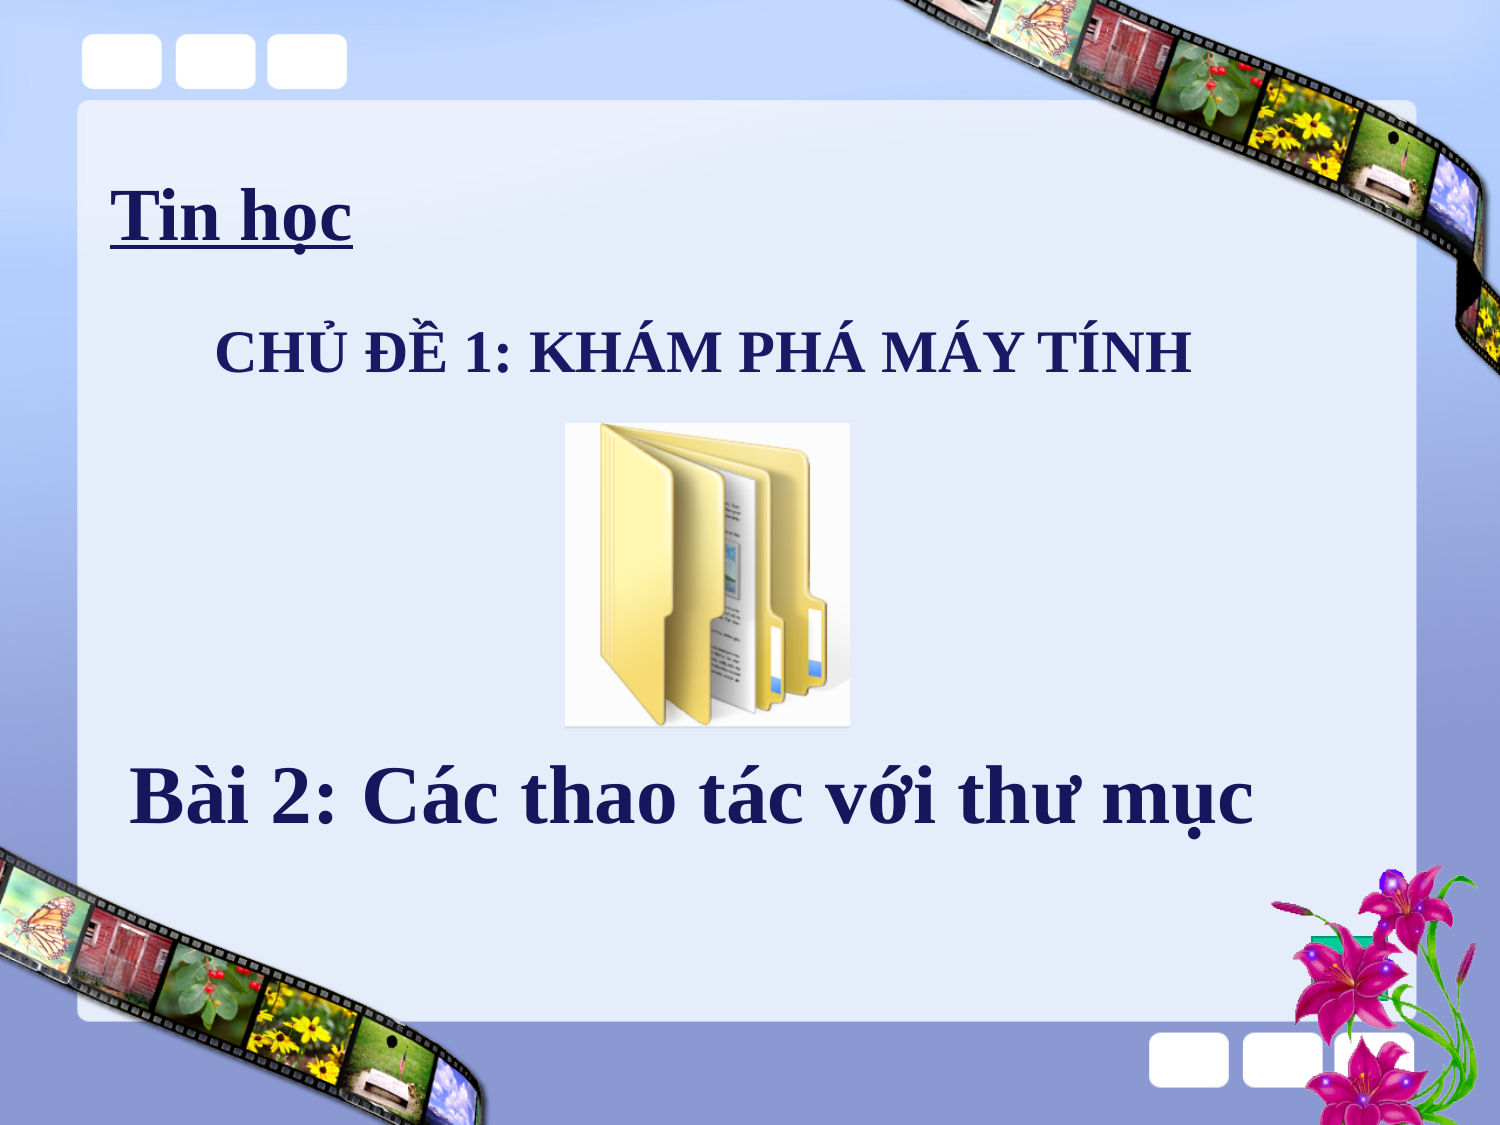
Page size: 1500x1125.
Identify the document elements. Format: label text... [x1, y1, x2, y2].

text_box Tin học [24, 158, 438, 264]
text_box CHỦ ĐỀ 1: KHÁM PHÁ MÁY TÍNH [200, 305, 1500, 393]
text_box Bài 2: Các thao tác với thư mục [114, 732, 1398, 899]
picture [0, 0, 1500, 1125]
